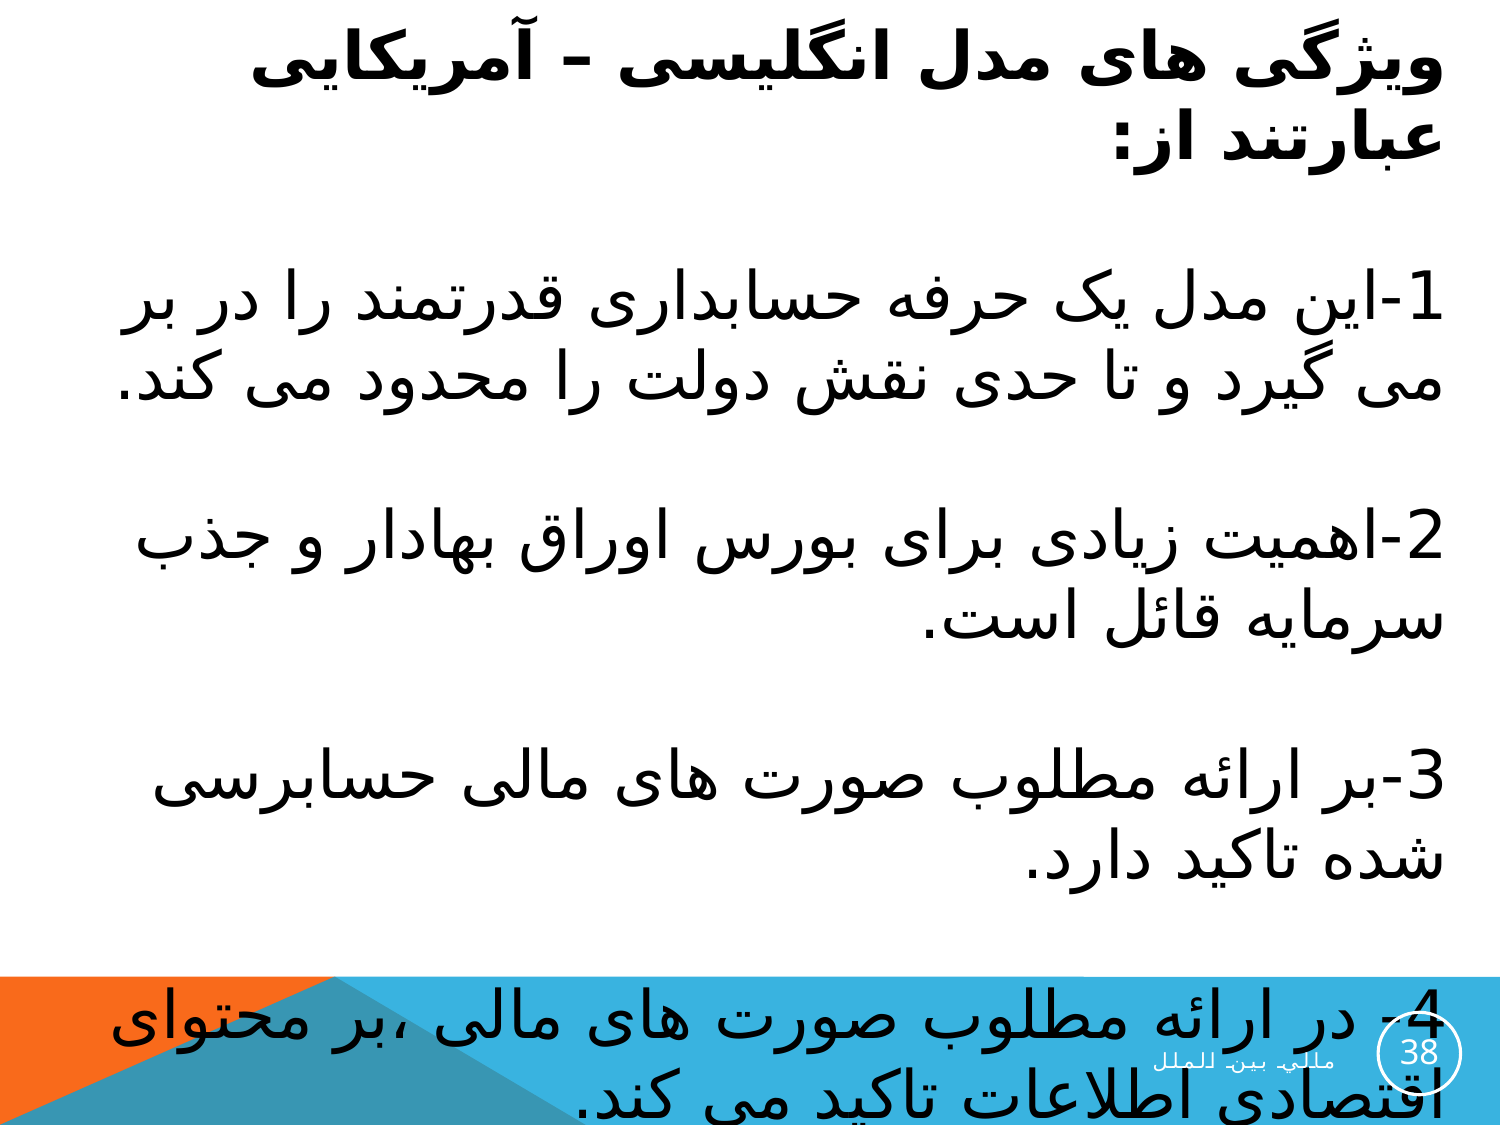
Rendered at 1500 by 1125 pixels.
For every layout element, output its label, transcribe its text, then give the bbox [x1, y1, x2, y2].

text_box ویژگی های مدل انگلیسی – آمریکایی عبارتند از: 1-این مدل یک حرفه حسابداری قدرتمند را در بر می گیرد و تا حدی نقش دولت را محدود می کند. 2-اهمیت زیادی برای بورس اوراق بهادار و جذب سرمایه قائل است. 3-بر ارائه مطلوب صورت های مالی حسابرسی شده تاکید دارد. 4- در ارائه مطلوب صورت های مالی ،بر محتوای اقتصادی اطلاعات تاکید می کند. [0, 5, 1463, 1125]
slide_number 38 [1376, 1010, 1463, 1097]
footer مالي بين الملل [575, 1037, 1350, 1083]
